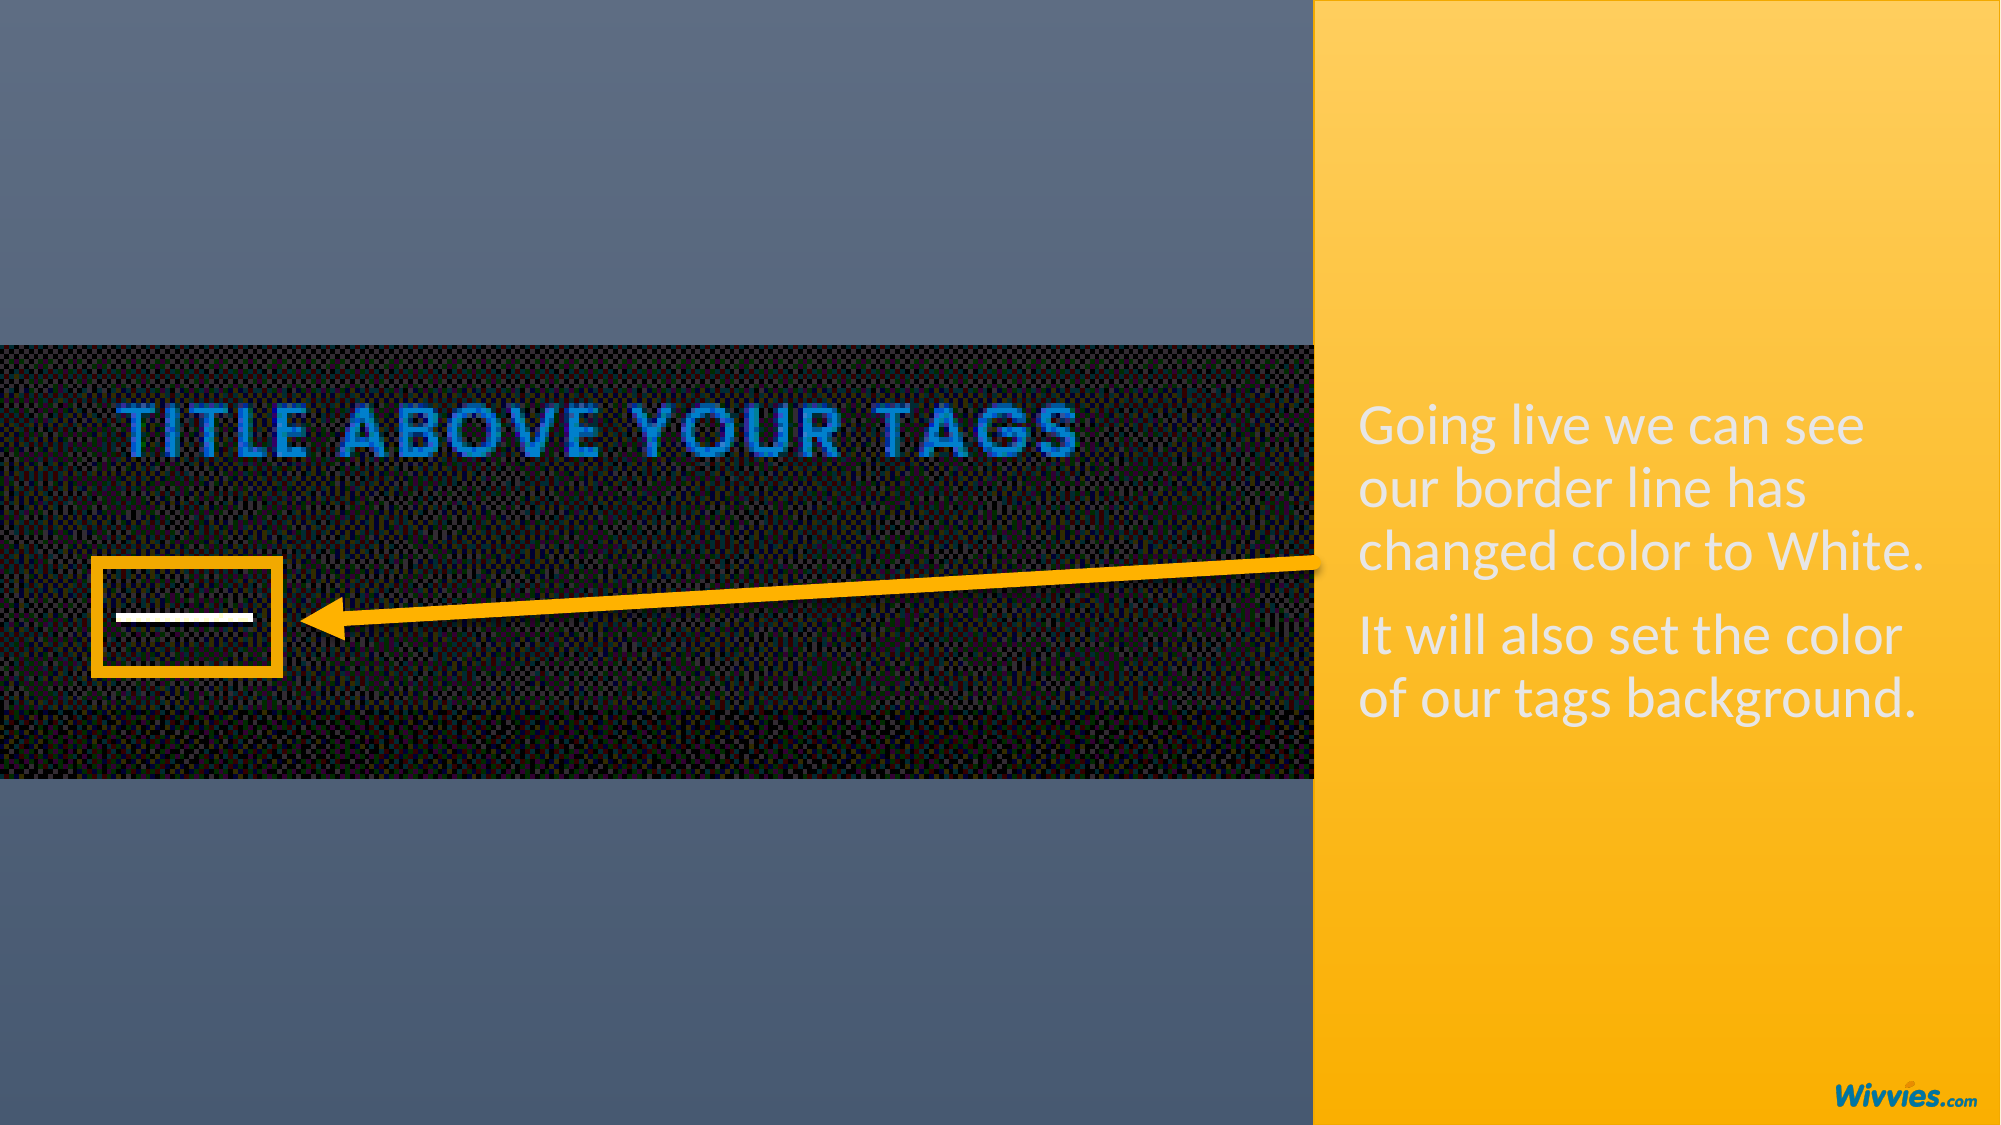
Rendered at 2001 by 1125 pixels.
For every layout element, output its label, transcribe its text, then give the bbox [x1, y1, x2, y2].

list Going live we can see our border line has changed color to White. It will also set the color of our tags background. [1314, 0, 2000, 1125]
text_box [299, 562, 1314, 622]
picture [0, 0, 1314, 1125]
